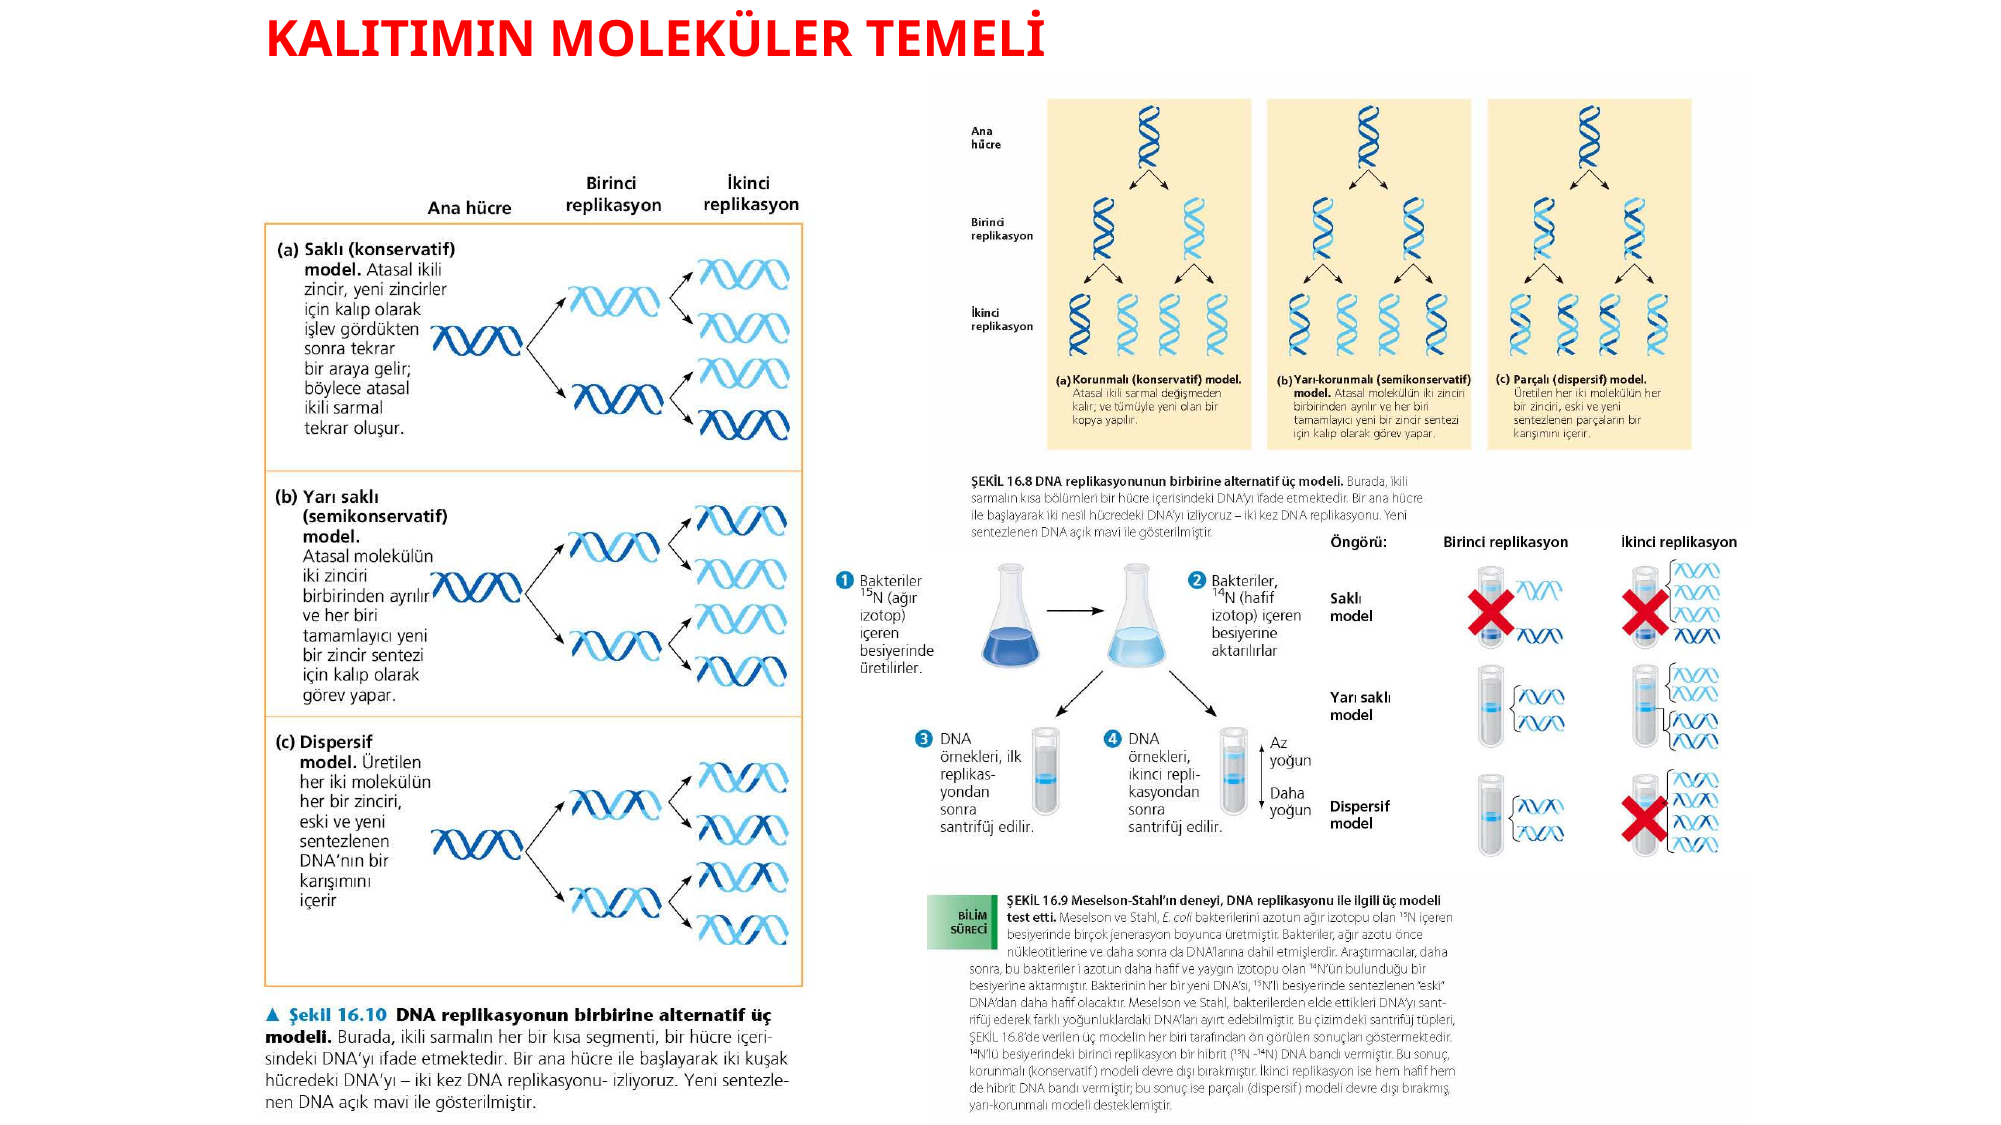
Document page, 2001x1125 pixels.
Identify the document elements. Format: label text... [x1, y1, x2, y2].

title KALITIMIN MOLEKÜLER TEMELİ [249, 0, 1600, 80]
picture [249, 153, 823, 1125]
picture [834, 78, 1750, 1125]
